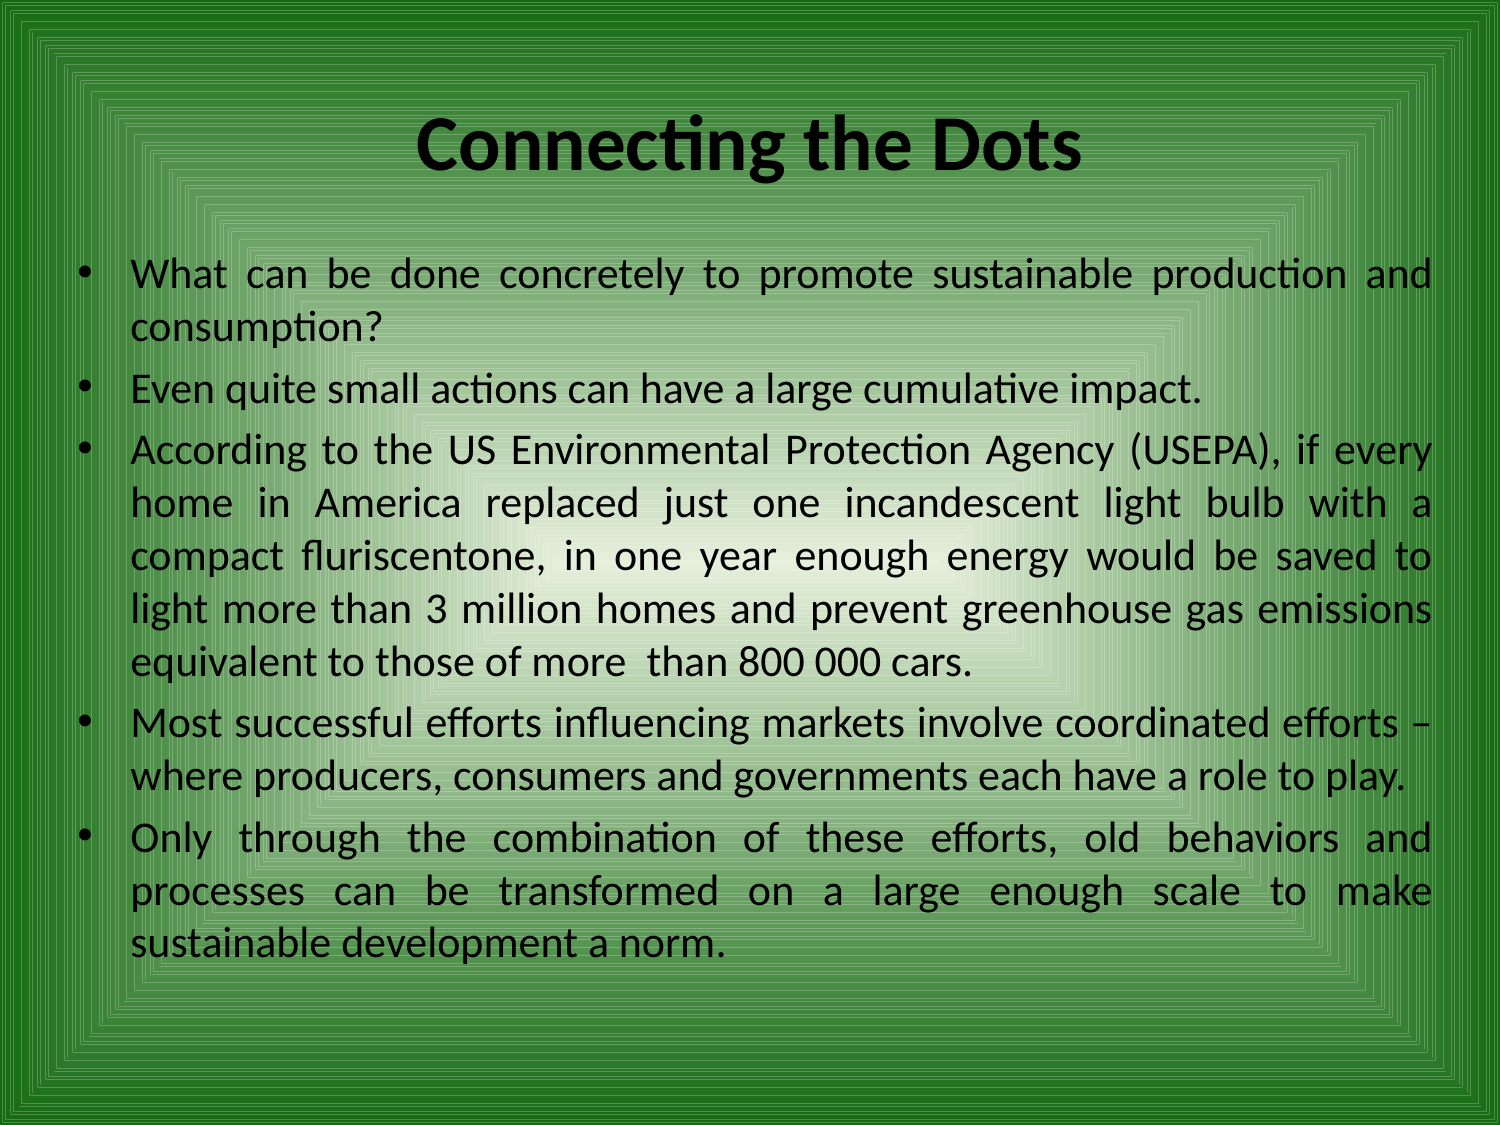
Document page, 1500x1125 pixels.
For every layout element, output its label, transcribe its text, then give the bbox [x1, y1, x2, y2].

list What can be done concretely to promote sustainable production and consumption? Even quite small actions can have a large cumulative impact. According to the US Environmental Protection Agency (USEPA), if every home in America replaced just one incandescent light bulb with a compact fluriscentone, in one year enough energy would be saved to light more than 3 million homes and prevent greenhouse gas emissions equivalent to those of more than 800 000 cars. Most successful efforts influencing markets involve coordinated efforts – where producers, consumers and governments each have a role to play. Only through the combination of these efforts, old behaviors and processes can be transformed on a large enough scale to make sustainable development a norm. [62, 237, 1450, 1005]
title Connecting the Dots [75, 45, 1425, 233]
